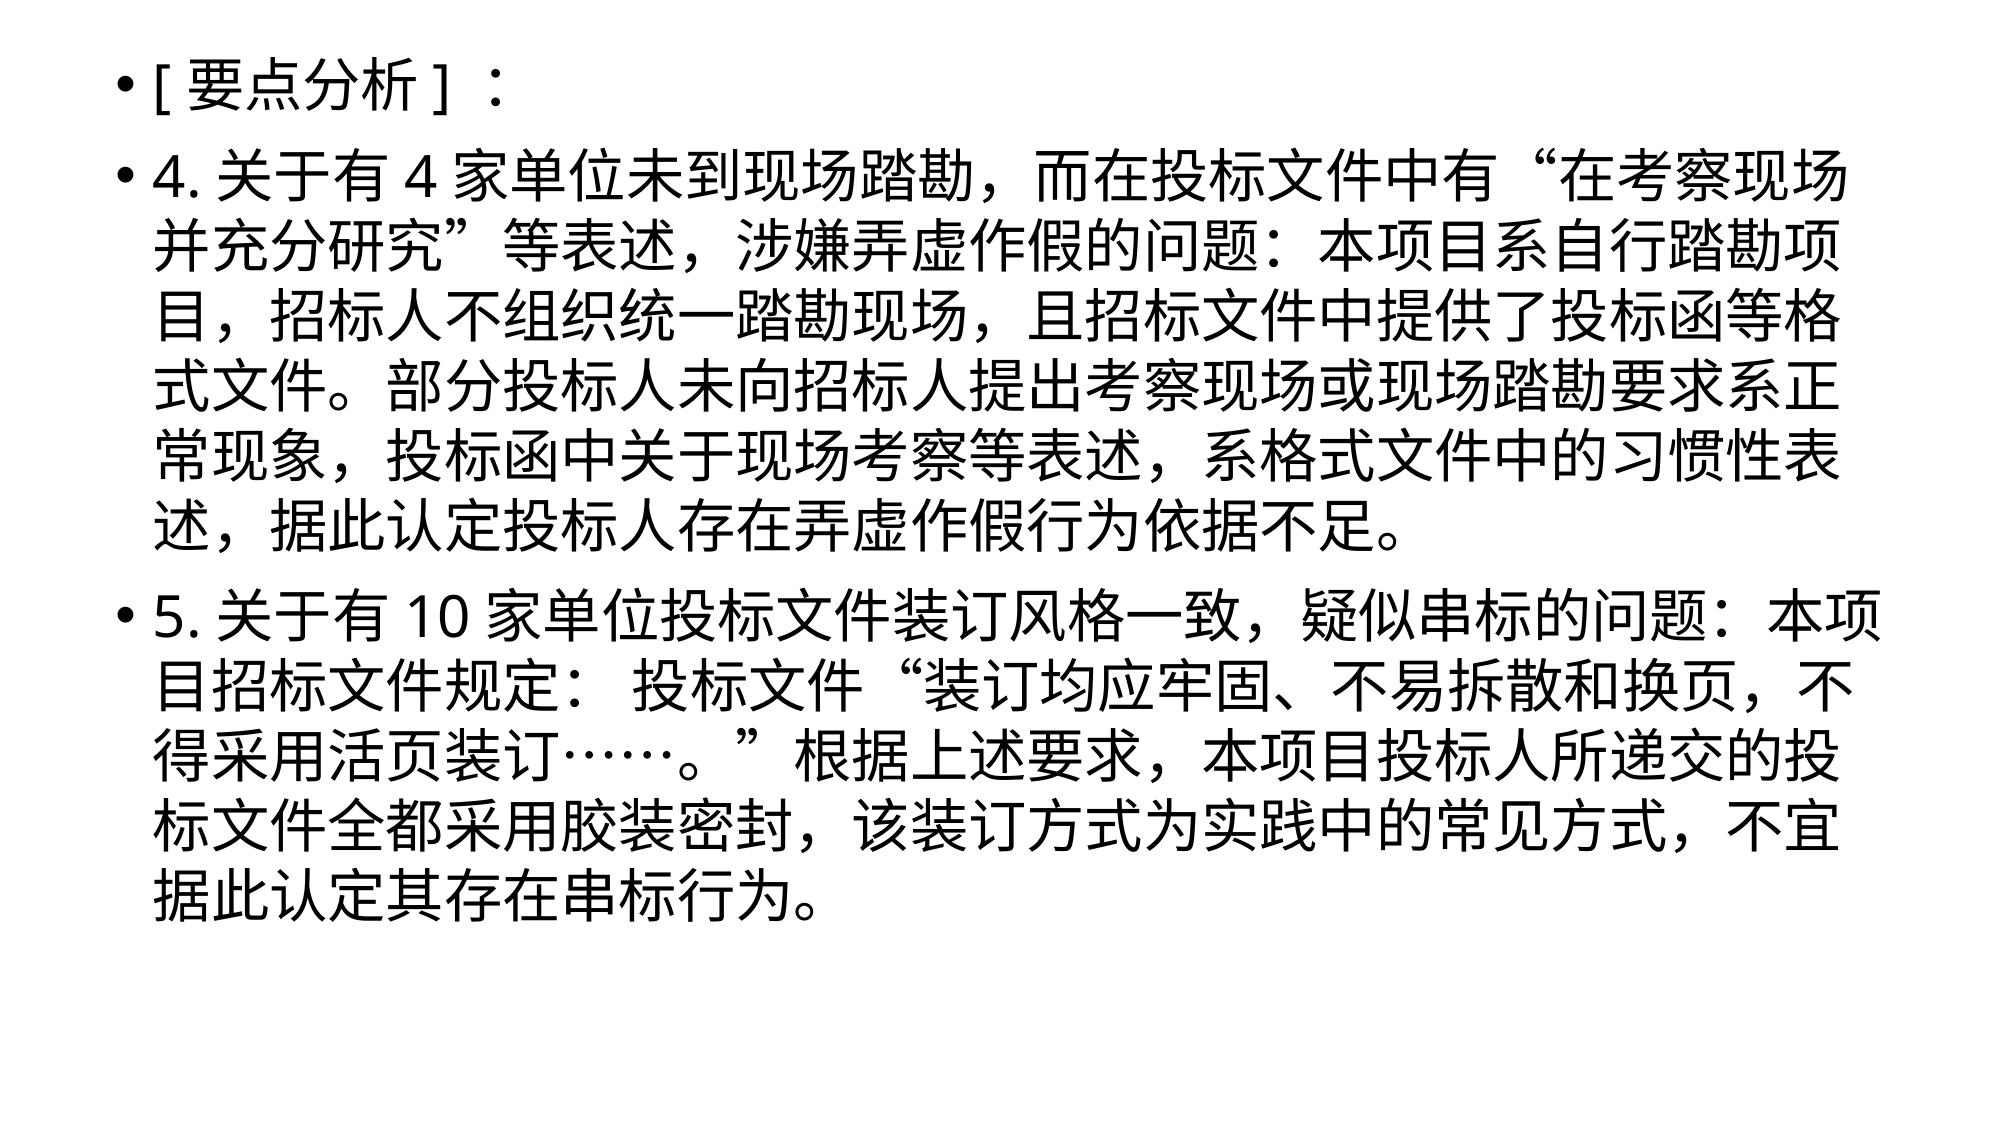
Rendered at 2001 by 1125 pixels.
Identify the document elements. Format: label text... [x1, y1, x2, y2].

list [要点分析] ： 4.关于有4家单位未到现场踏勘，而在投标文件中有“在考察现场并充分研究”等表述，涉嫌弄虚作假的问题：本项目系自行踏勘项目，招标人不组织统一踏勘现场，且招标文件中提供了投标函等格式文件。部分投标人未向招标人提出考察现场或现场踏勘要求系正常现象，投标函中关于现场考察等表述，系格式文件中的习惯性表述，据此认定投标人存在弄虚作假行为依据不足。 5.关于有10家单位投标文件装订风格一致，疑似串标的问题：本项目招标文件规定： 投标文件“装订均应牢固、不易拆散和换页，不得采用活页装订……。”根据上述要求，本项目投标人所递交的投标文件全都采用胶装密封，该装订方式为实践中的常见方式，不宜据此认定其存在串标行为。 [100, 48, 1899, 1057]
